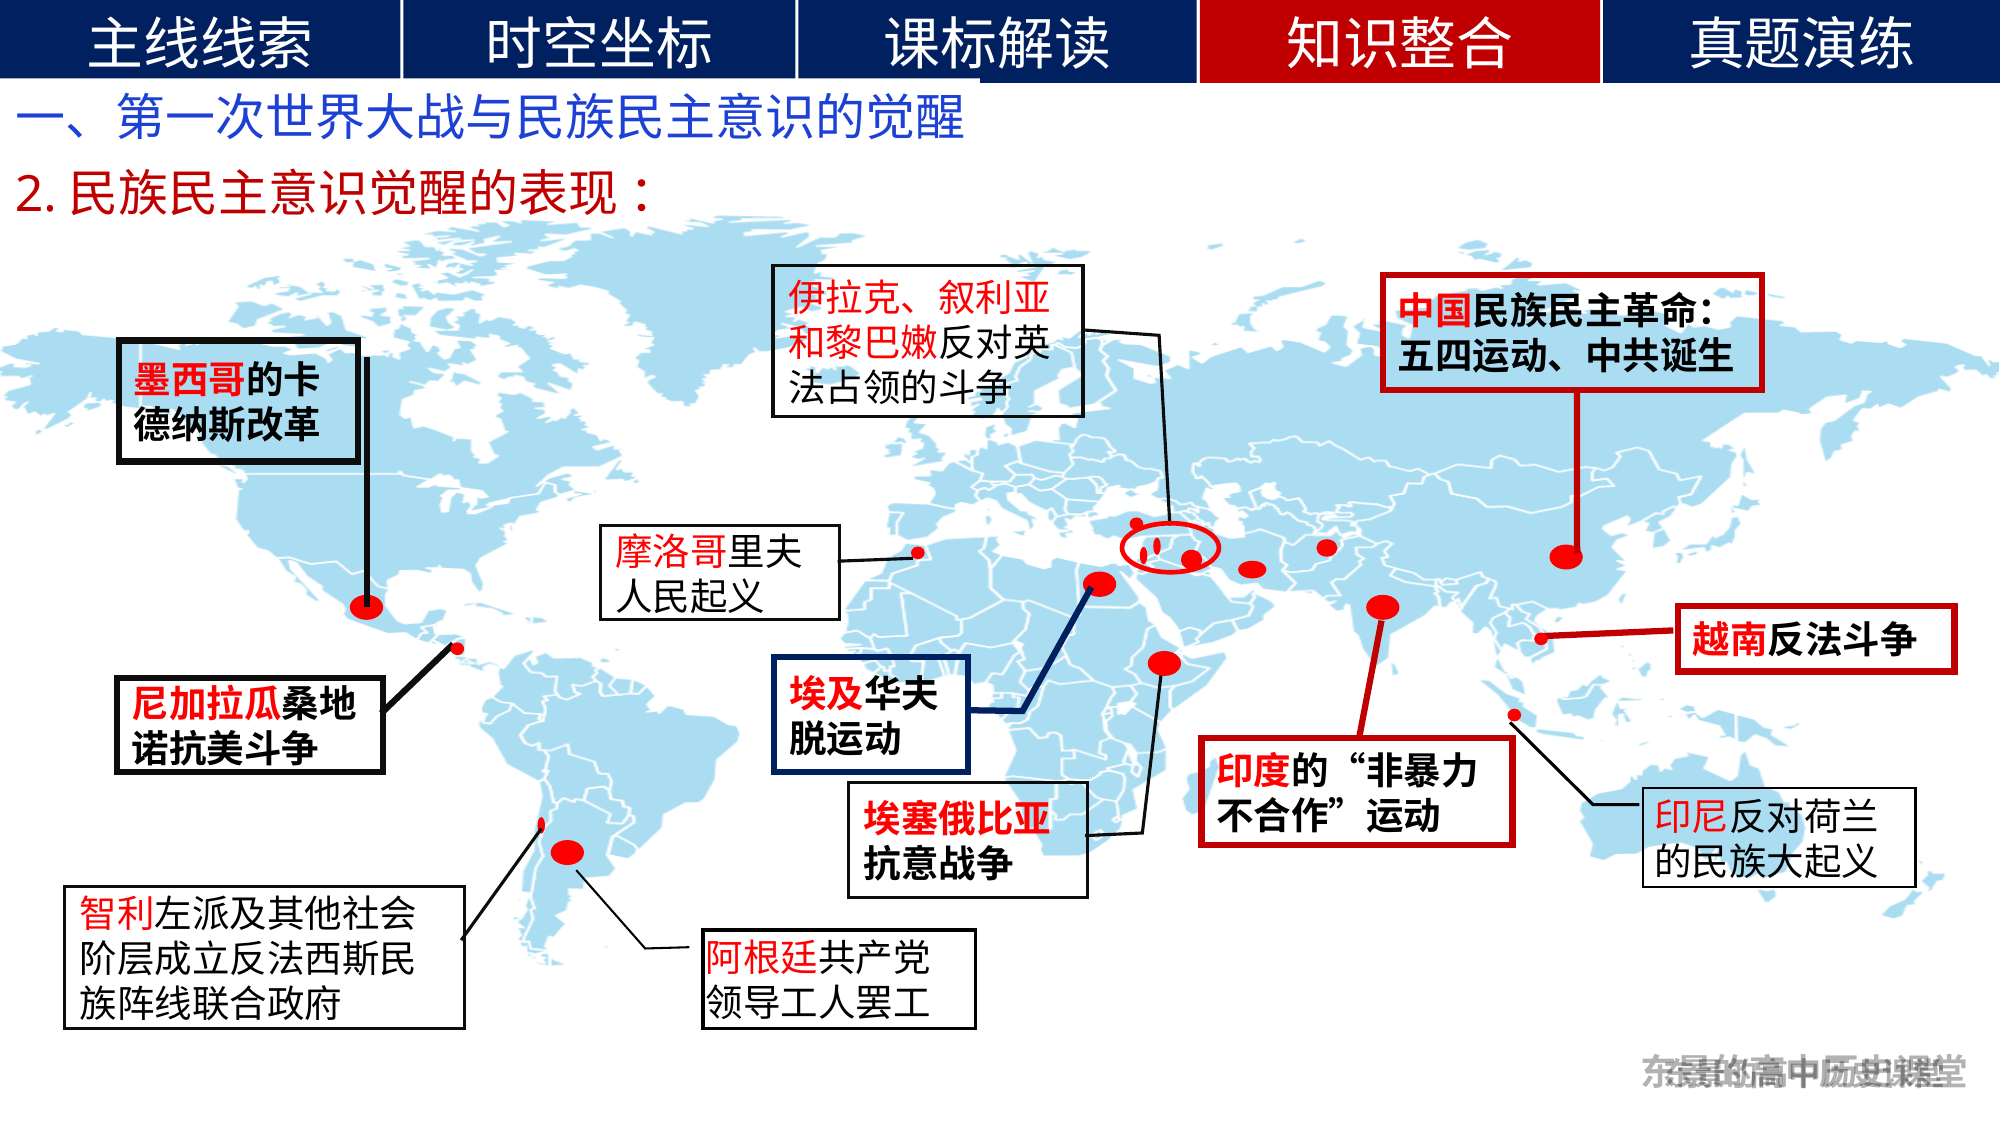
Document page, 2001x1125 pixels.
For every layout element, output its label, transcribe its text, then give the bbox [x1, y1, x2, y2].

text_box [702, 1002, 977, 1030]
text_box 智利左派及其他社会阶层成立反法西斯民族阵线联合政府 [64, 1002, 465, 1030]
picture [0, 126, 1999, 1002]
text_box 一、第一次世界大战与民族民主意识的觉醒 [0, 78, 980, 126]
text_box 阿根廷共产党领导工人罢工 [691, 1002, 702, 1029]
